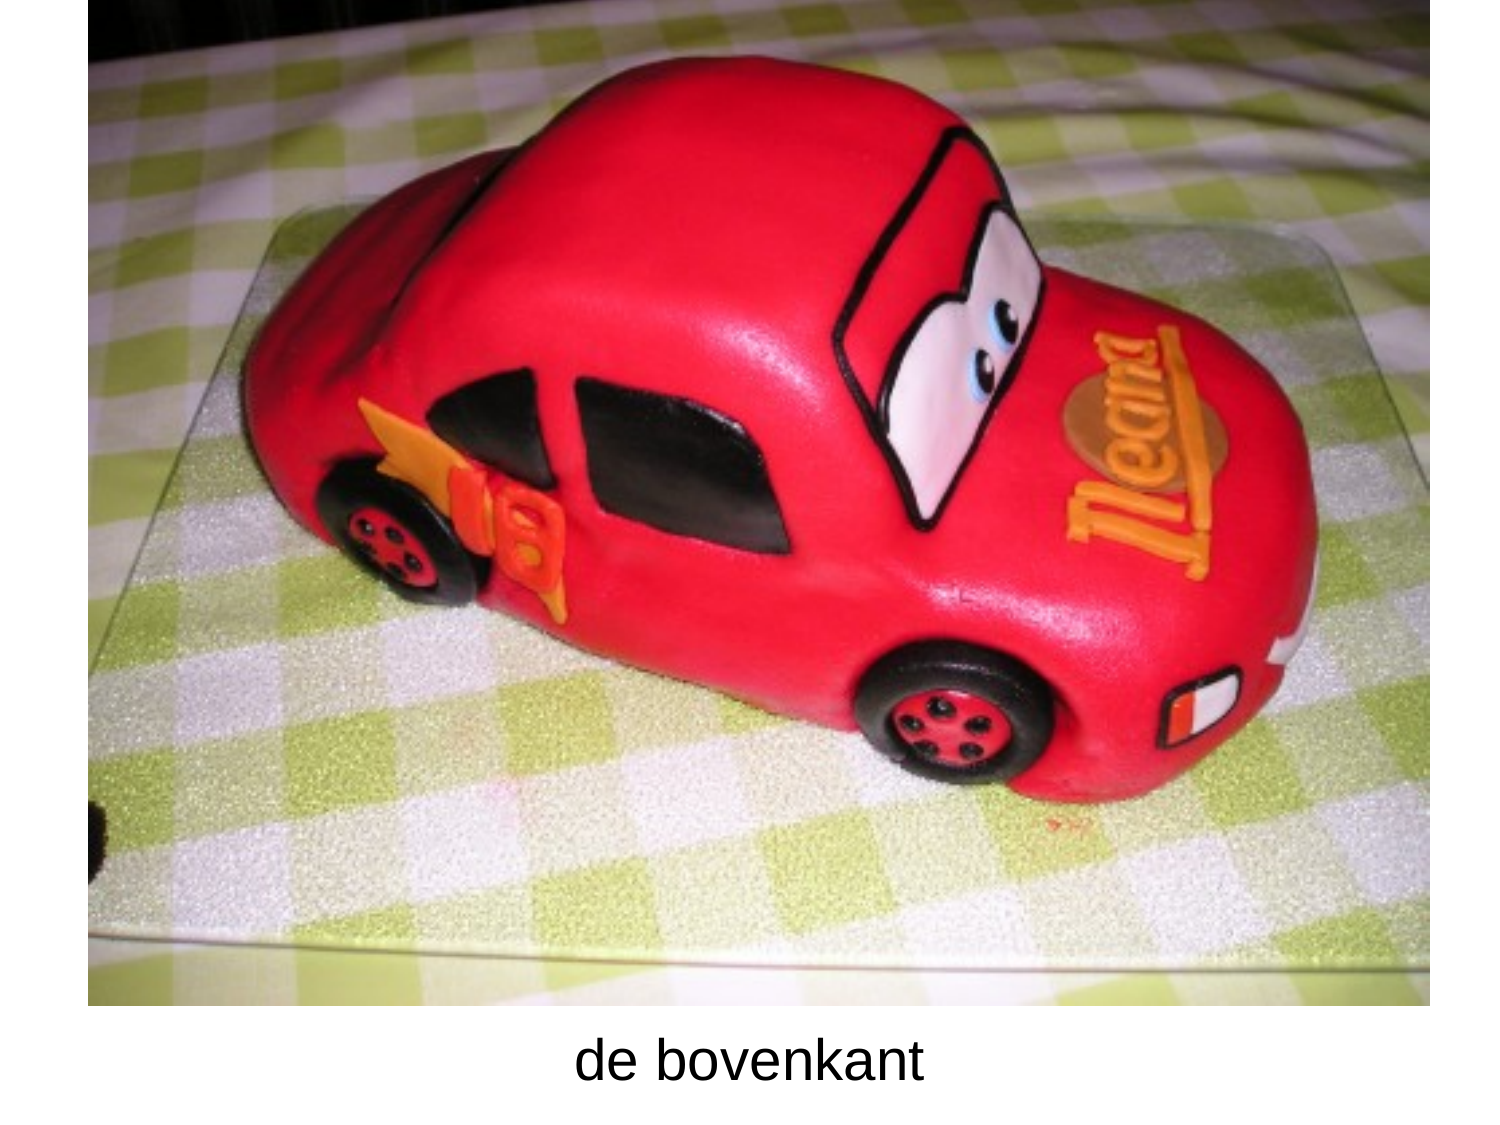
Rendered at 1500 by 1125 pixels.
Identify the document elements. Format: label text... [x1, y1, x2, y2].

picture [88, 0, 1430, 1006]
text_box de bovenkant [559, 1014, 941, 1100]
